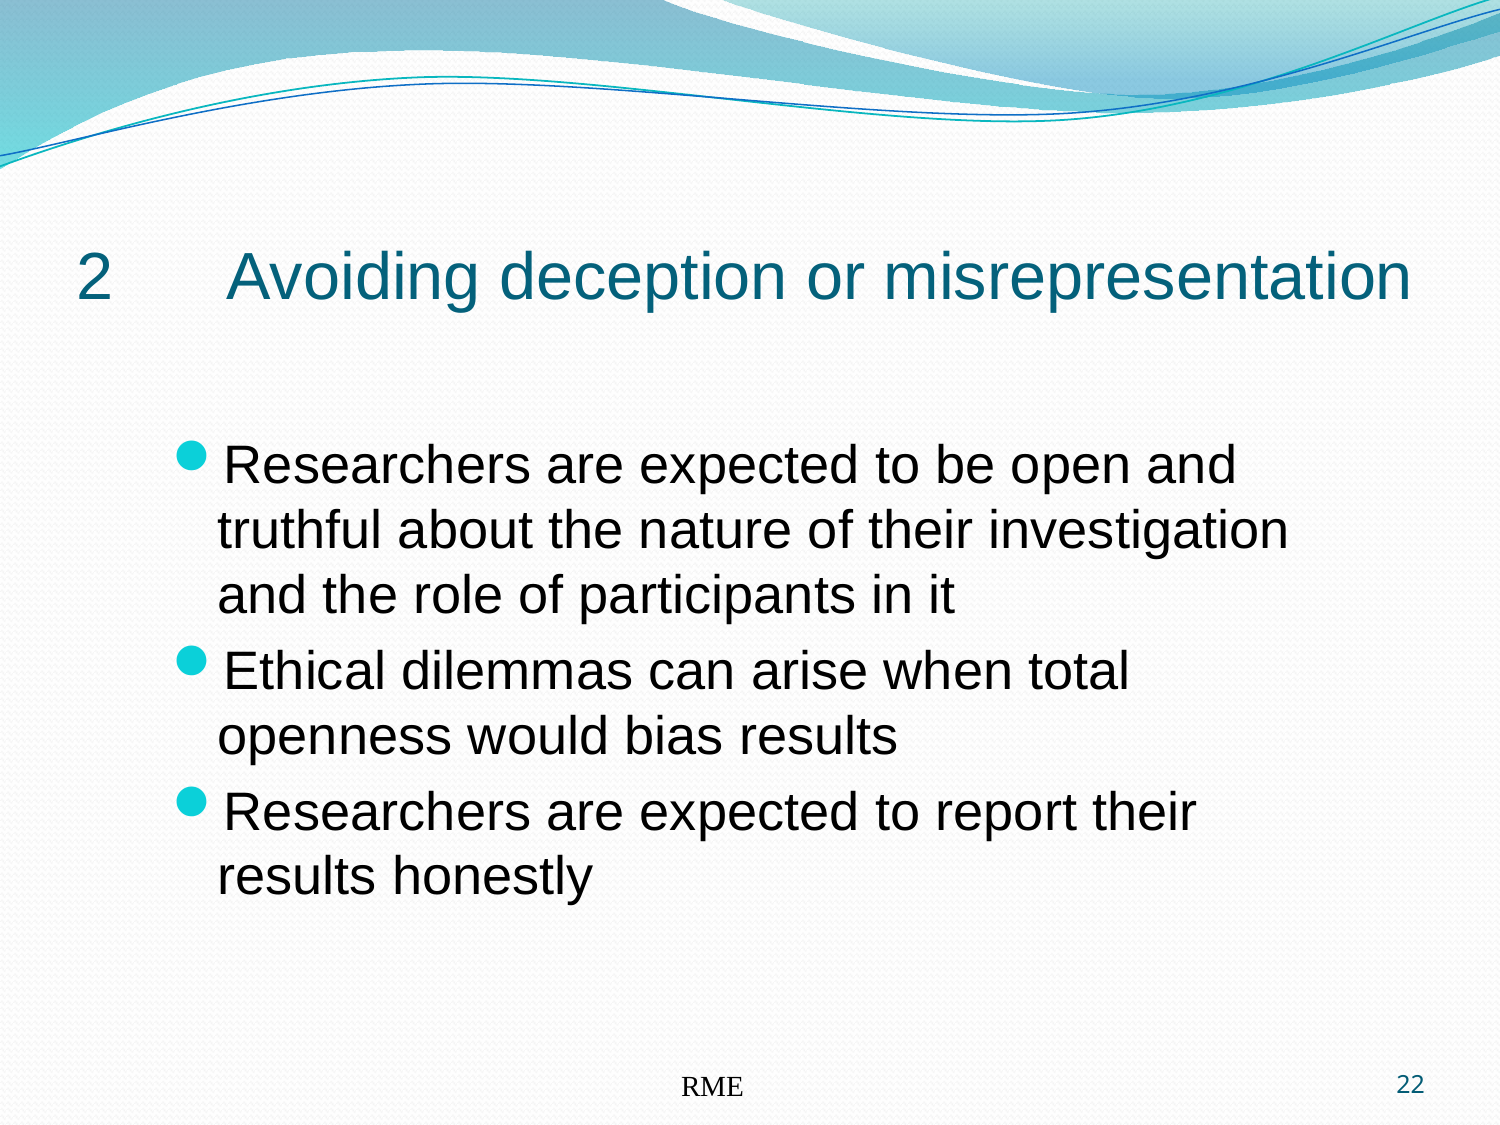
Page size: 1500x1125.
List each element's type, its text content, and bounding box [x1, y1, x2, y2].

title 2 Avoiding deception or misrepresentation [76, 125, 1427, 313]
footer RME [437, 1042, 988, 1103]
list Researchers are expected to be open and truthful about the nature of their investigation and the role of participants in it Ethical dilemmas can arise when total openness would bias results Researchers are expected to report their results honestly [157, 422, 1363, 939]
slide_number 22 [1299, 1042, 1425, 1103]
